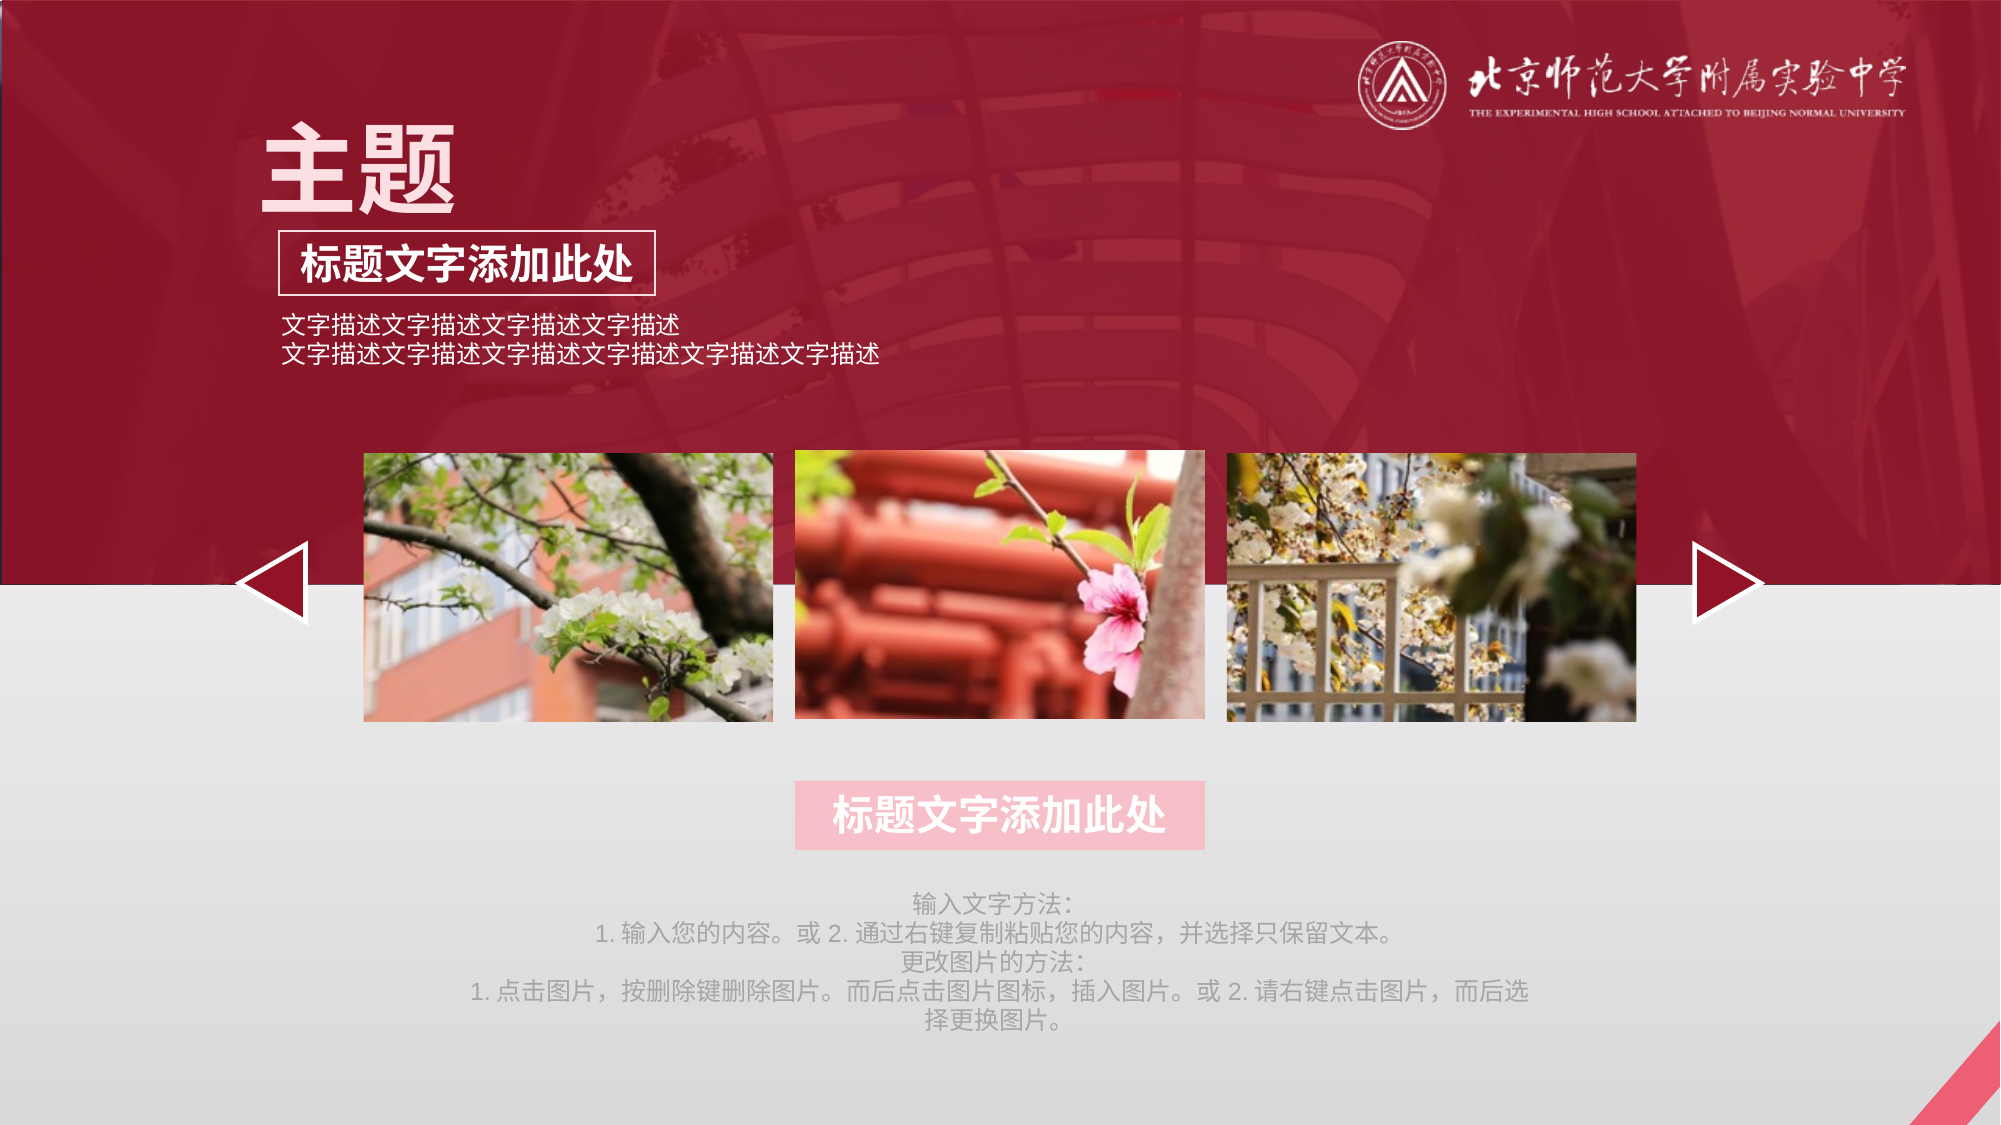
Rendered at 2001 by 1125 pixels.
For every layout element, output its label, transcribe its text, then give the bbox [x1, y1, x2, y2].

picture [363, 453, 774, 722]
text_box 标题文字添加此处 [818, 780, 1182, 846]
text_box [237, 542, 307, 624]
text_box 输入文字方法： 1.输入您的内容。或2.通过右键复制粘贴您的内容，并选择只保留文本。 更改图片的方法： 1.点击图片，按删除键删除图片。而后点击图片图标，插入图片。或2.请右键点击图片，而后选择更换图片。 [460, 888, 1540, 1035]
text_box [794, 780, 1206, 851]
text_box 文字描述文字描述文字描述文字描述 文字描述文字描述文字描述文字描述文字描述文字描述 [281, 310, 987, 399]
text_box [1908, 1019, 2000, 1125]
text_box 标题文字添加此处 [285, 230, 650, 296]
text_box [278, 230, 285, 296]
picture [1226, 453, 1637, 722]
text_box [650, 230, 656, 296]
text_box [1693, 542, 1763, 624]
picture [1358, 41, 1906, 130]
text_box 主题 [242, 99, 472, 235]
picture [795, 449, 1205, 719]
